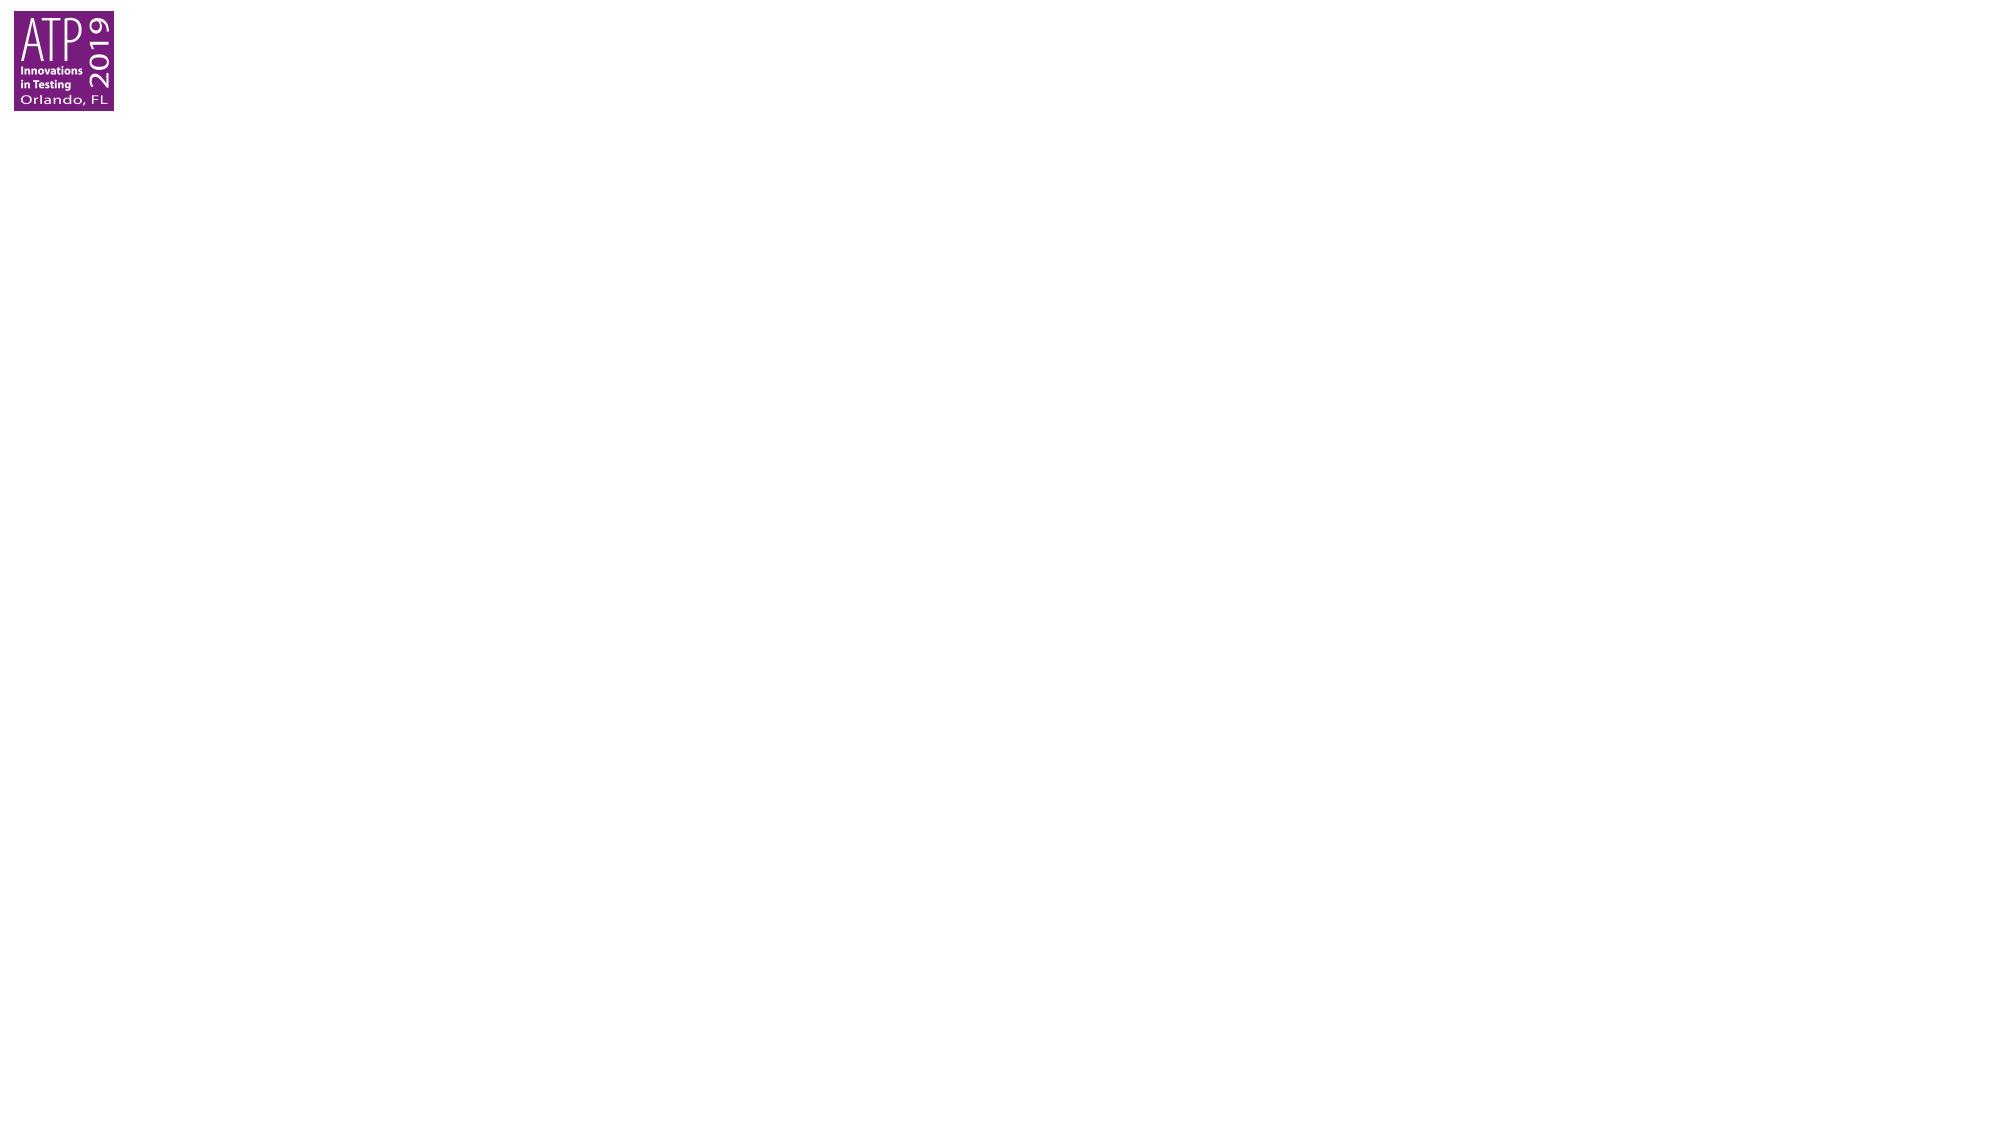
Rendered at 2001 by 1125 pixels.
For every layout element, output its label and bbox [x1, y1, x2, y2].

picture [14, 11, 114, 111]
